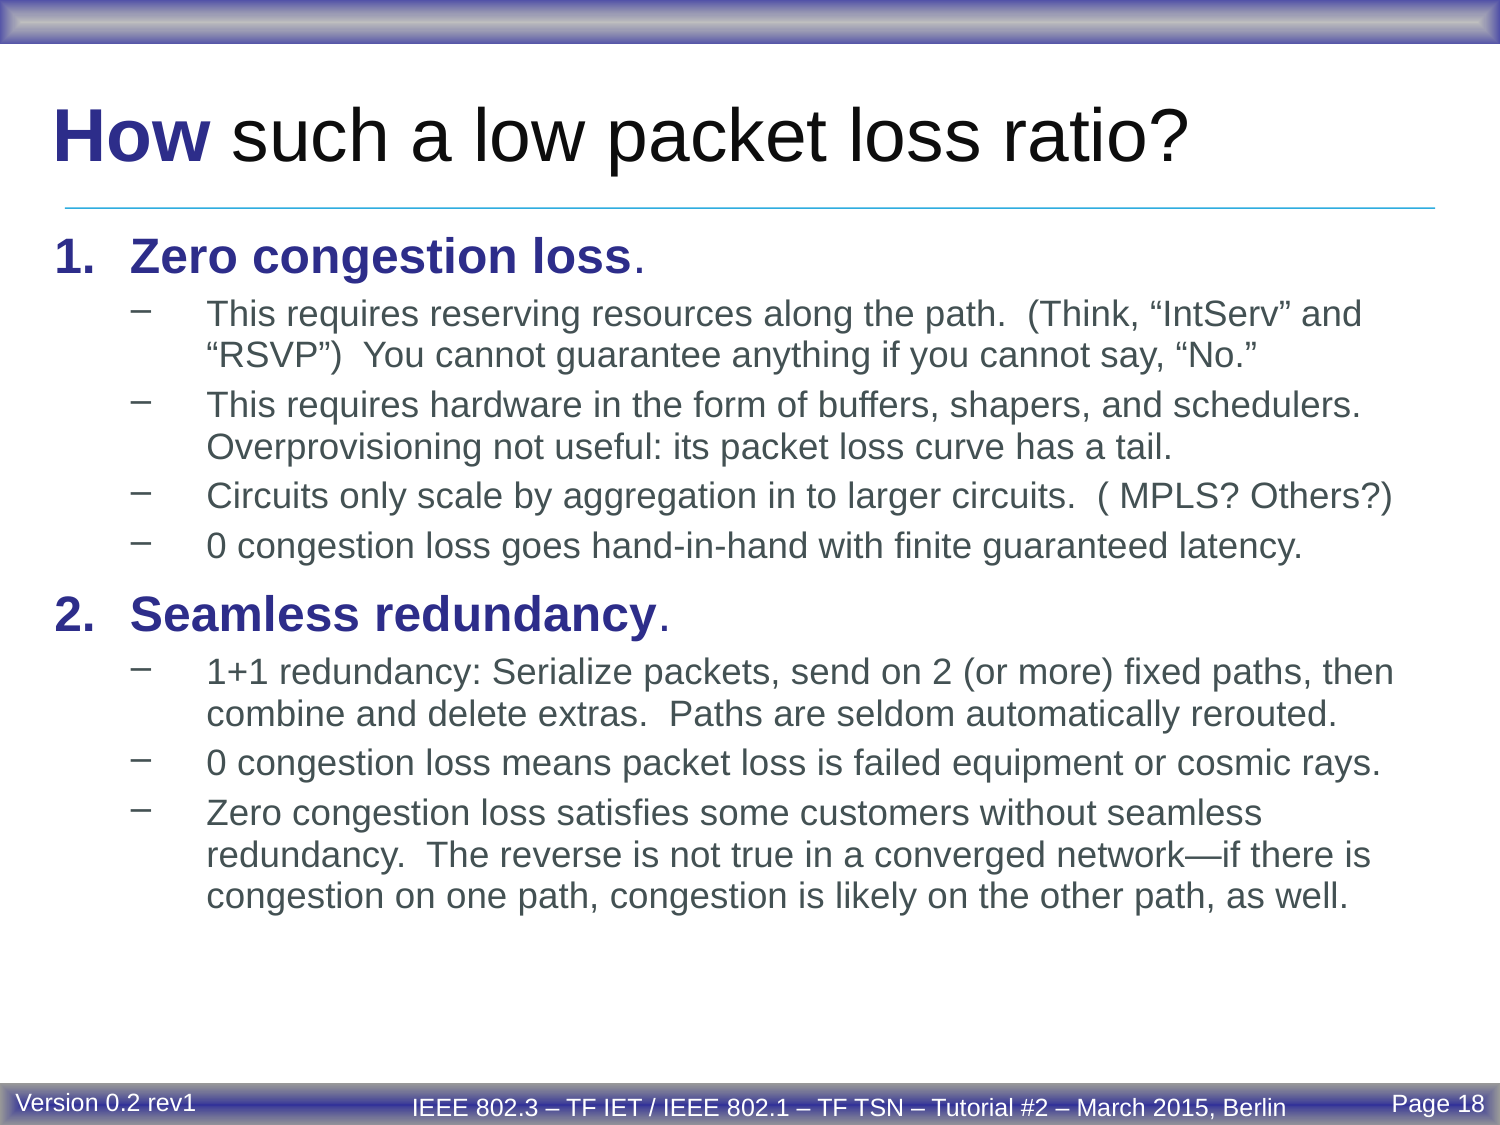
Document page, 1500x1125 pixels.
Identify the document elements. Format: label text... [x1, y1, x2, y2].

title How such a low packet loss ratio? [37, 70, 1447, 209]
list Zero congestion loss. This requires reserving resources along the path. (Think, “IntServ” and “RSVP”) You cannot guarantee anything if you cannot say, “No.” This requires hardware in the form of buffers, shapers, and schedulers. Overprovisioning not useful: its packet loss curve has a tail. Circuits only scale by aggregation in to larger circuits. ( MPLS? Others?) 0 congestion loss goes hand-in-hand with finite guaranteed latency. Seamless redundancy. 1+1 redundancy: Serialize packets, send on 2 (or more) fixed paths, then combine and delete extras. Paths are seldom automatically rerouted. 0 congestion loss means packet loss is failed equipment or cosmic rays. Zero congestion loss satisfies some customers without seamless redundancy. The reverse is not true in a converged network—if there is congestion on one path, congestion is likely on the other path, as well. [39, 220, 1447, 1070]
